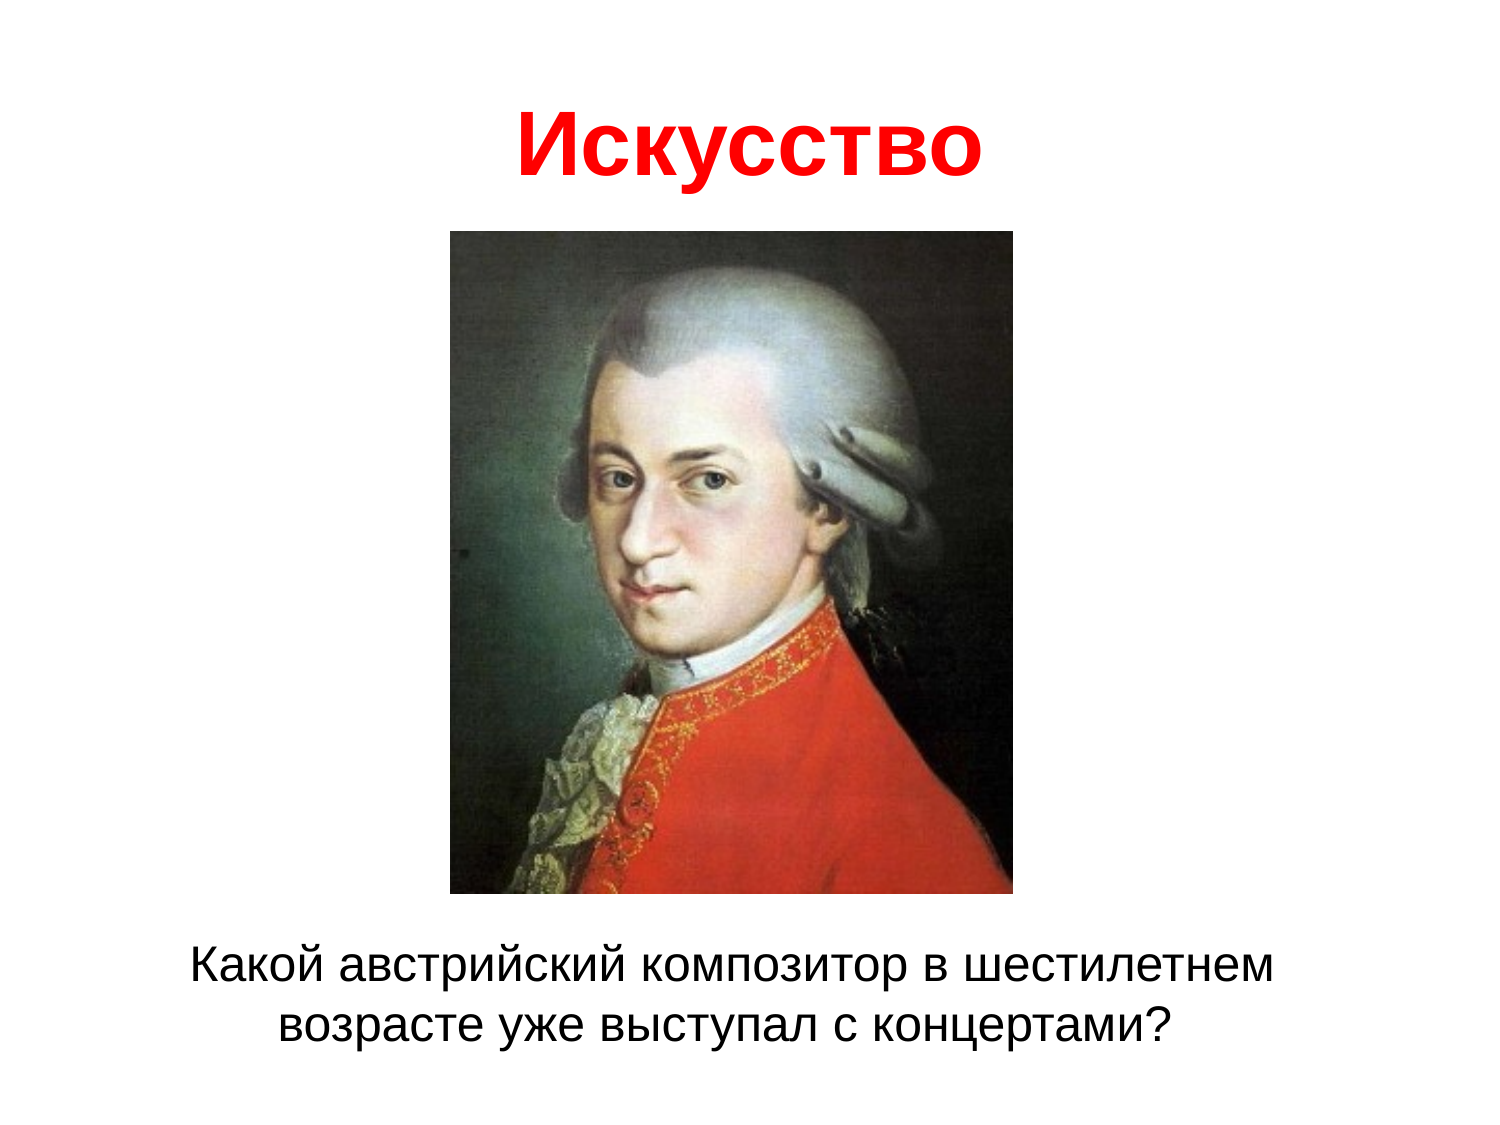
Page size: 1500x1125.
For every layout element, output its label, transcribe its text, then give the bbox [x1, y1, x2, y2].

title Искусство [75, 45, 1425, 233]
picture [450, 231, 1013, 894]
list Какой австрийский композитор в шестилетнем возрасте уже выступал с концертами? [64, 924, 1400, 1062]
